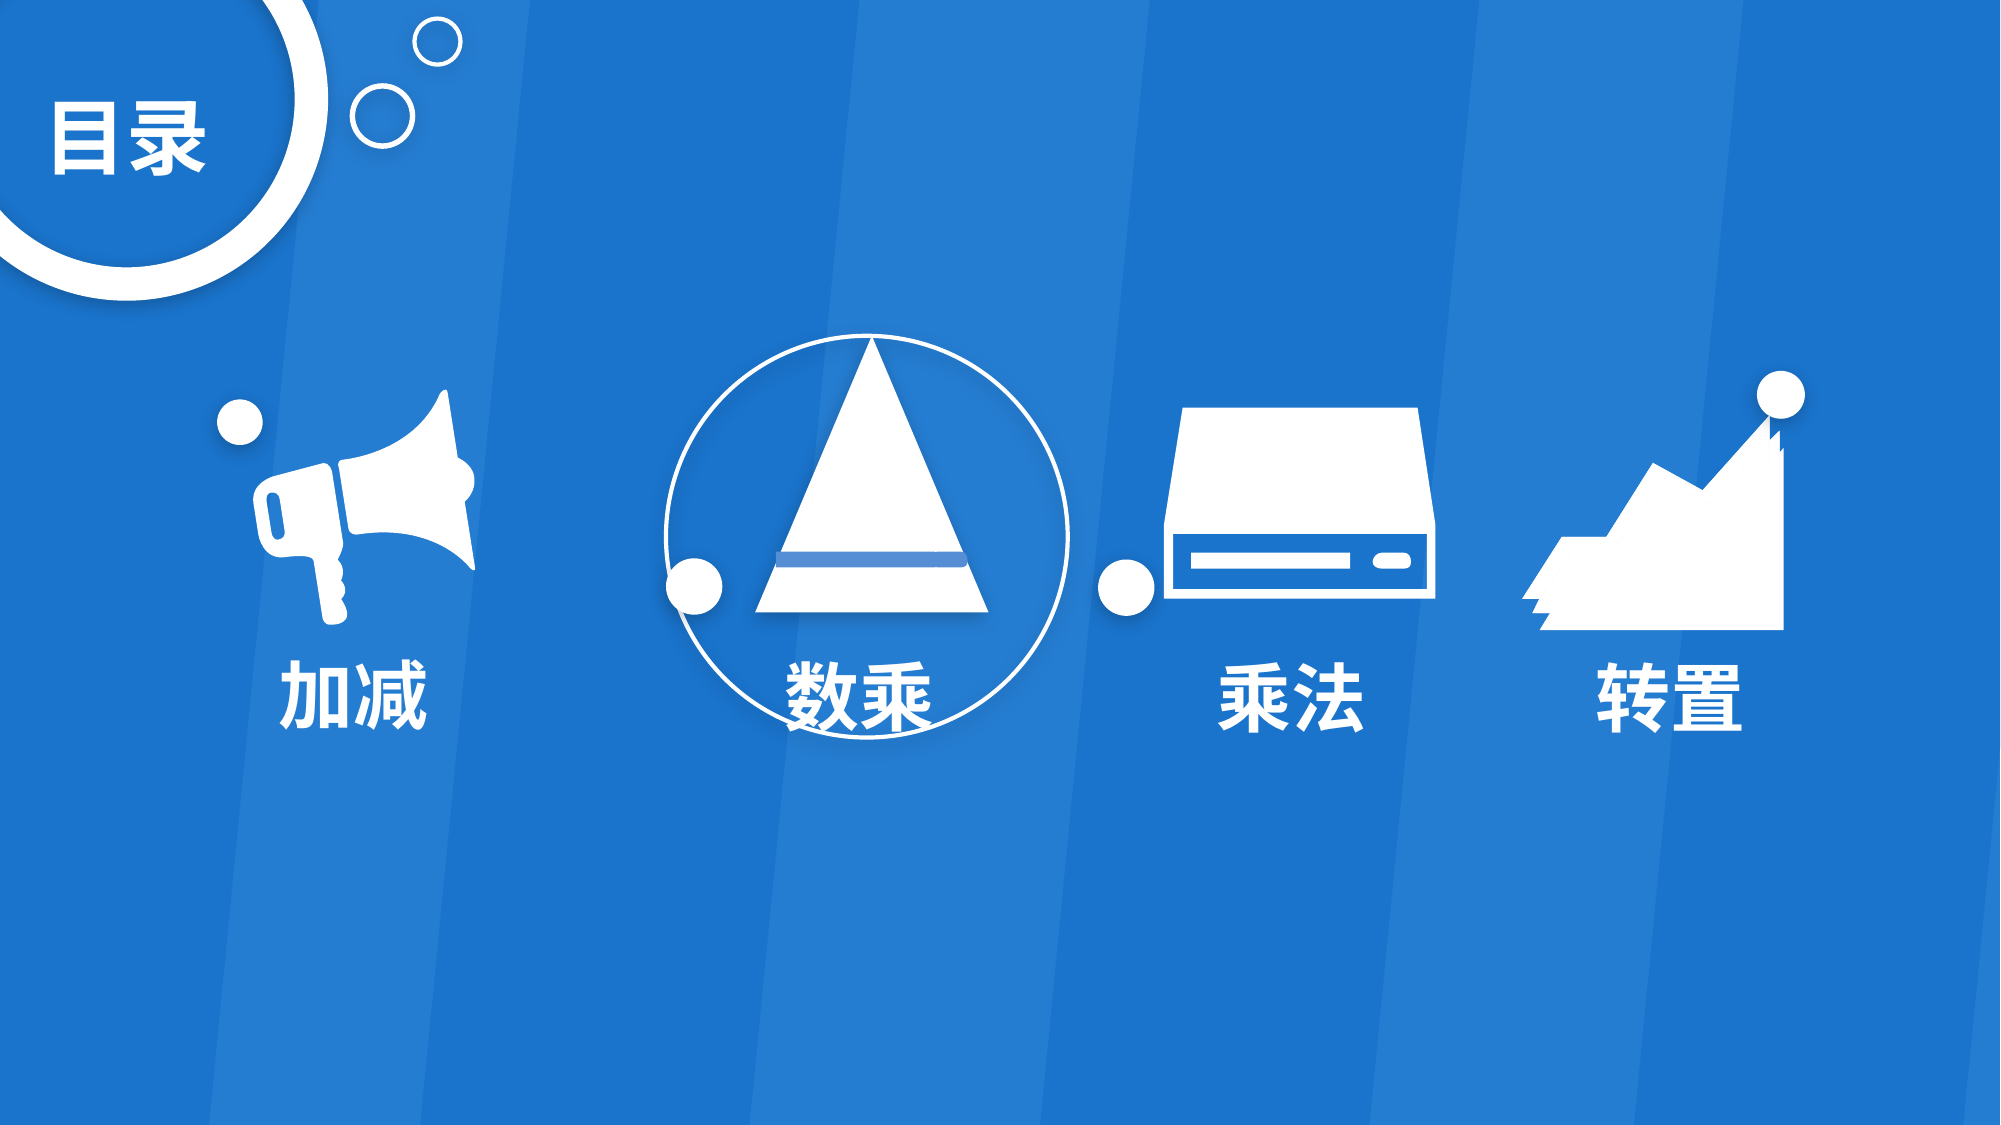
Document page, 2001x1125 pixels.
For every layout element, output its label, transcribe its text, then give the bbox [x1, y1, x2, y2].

text_box [974, 572, 991, 615]
text_box [410, 14, 465, 69]
text_box [663, 333, 871, 550]
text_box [665, 551, 968, 741]
text_box 目录 [28, 57, 225, 193]
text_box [1521, 370, 1806, 742]
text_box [216, 398, 479, 739]
text_box [873, 333, 1070, 710]
text_box [347, 81, 418, 151]
text_box [779, 333, 965, 549]
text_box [1097, 407, 1436, 742]
text_box [0, 0, 331, 303]
